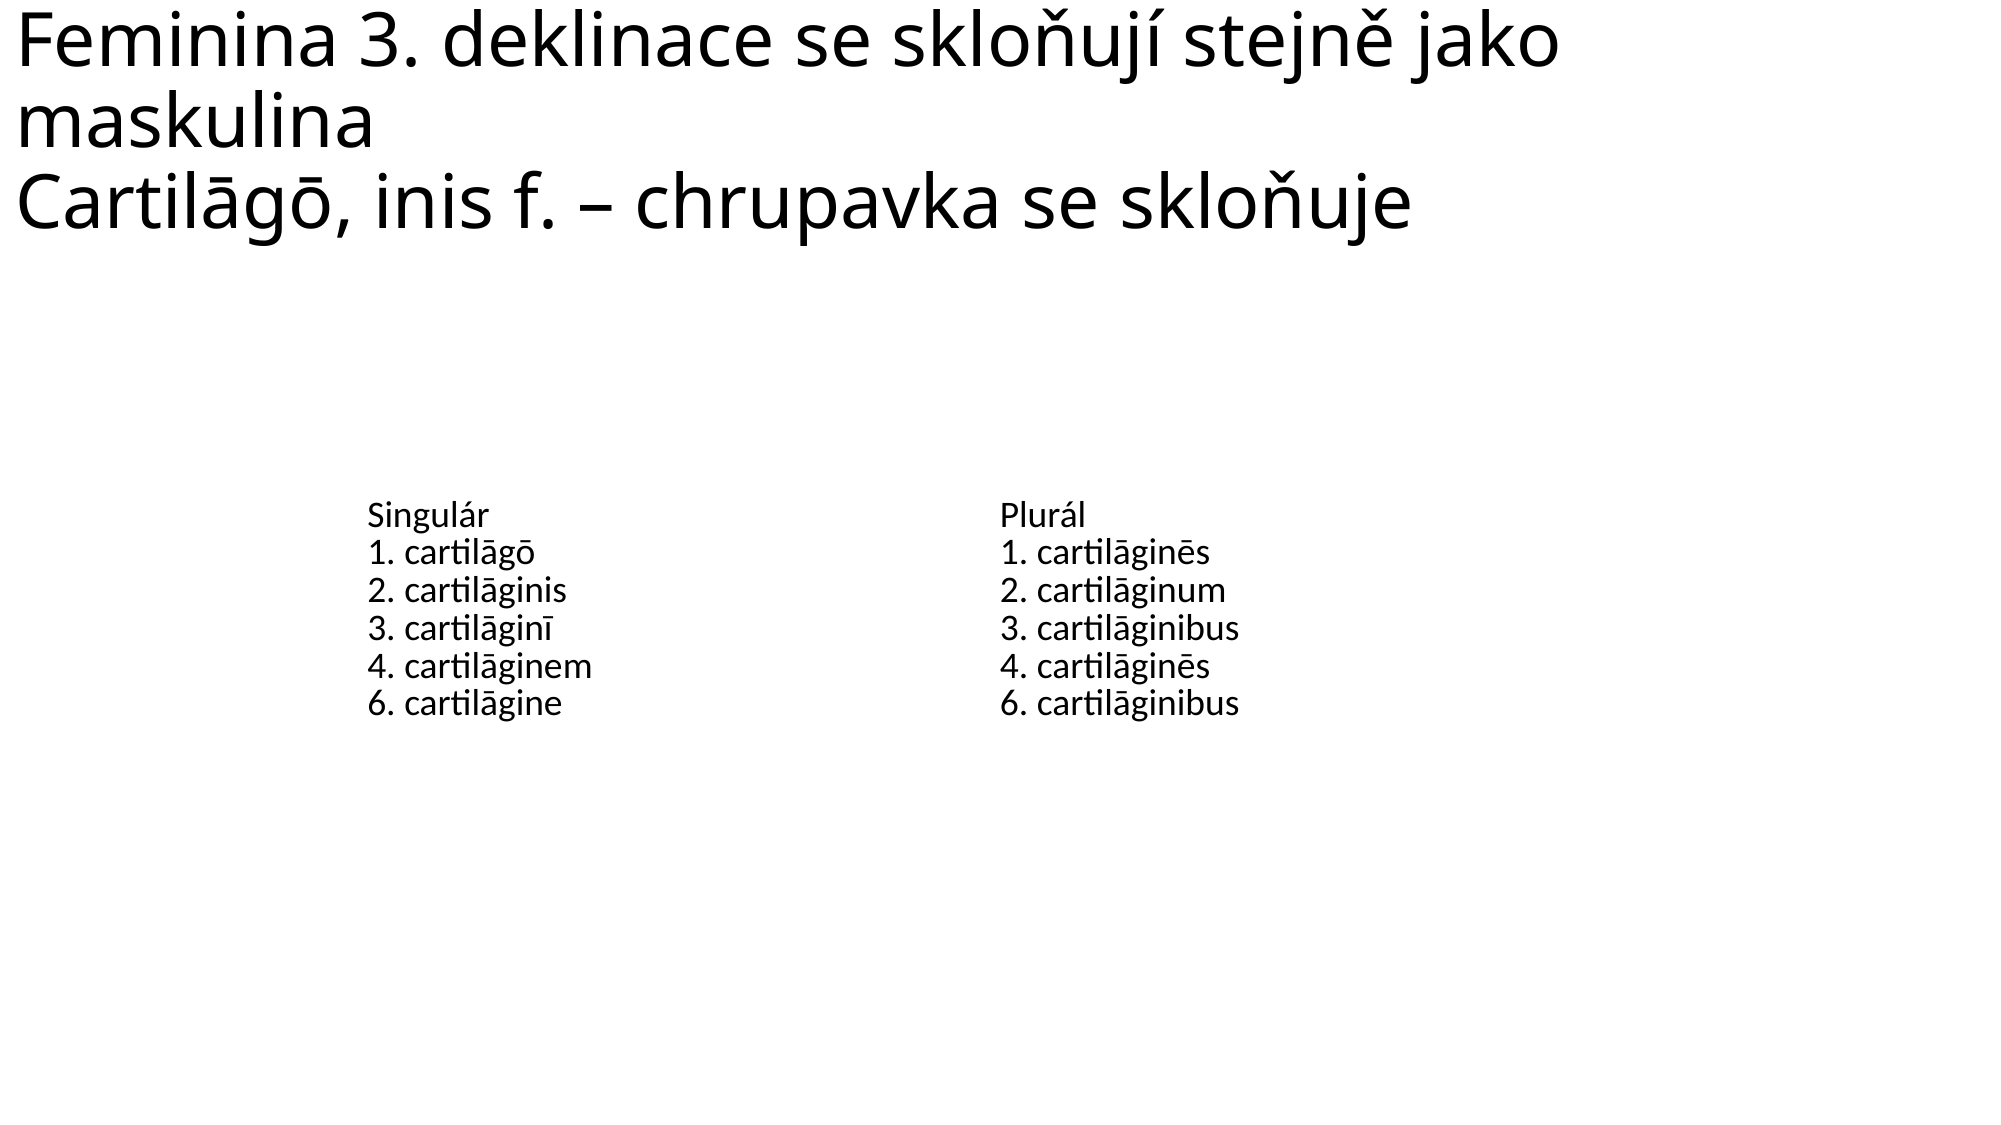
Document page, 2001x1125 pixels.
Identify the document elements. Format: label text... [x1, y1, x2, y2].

table_cell 1. cartilāginēs 2. cartilāginum 3. cartilāginibus 4. cartilāginēs 6. cartilāginibus [1000, 537, 1633, 763]
table_header Singulár [367, 499, 1000, 537]
title Feminina 3. deklinace se skloňují stejně jako maskulina Cartilāgō, inis f. – chrupavka se skloňuje [0, 59, 1948, 278]
table_cell 1. cartilāgō 2. cartilāginis 3. cartilāginī 4. cartilāginem 6. cartilāgine [367, 537, 1000, 763]
table_header Plurál [1000, 499, 1633, 537]
